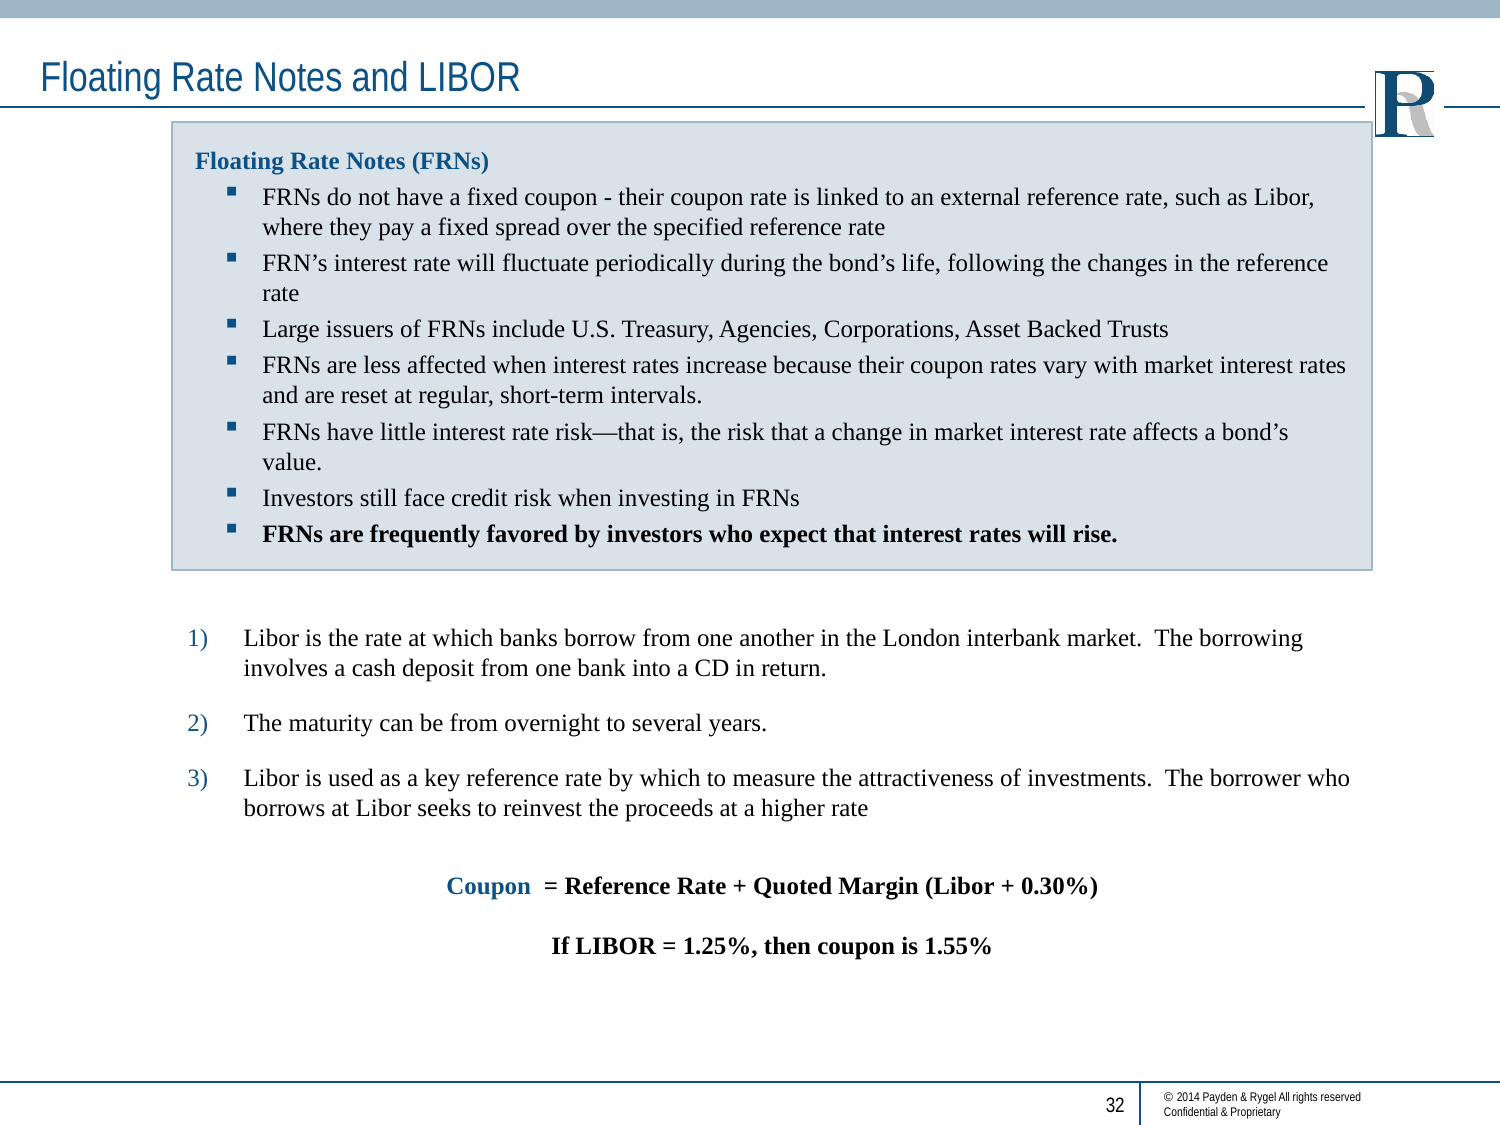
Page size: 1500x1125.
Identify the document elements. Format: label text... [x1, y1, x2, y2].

text_box Coupon = Reference Rate + Quoted Margin (Libor + 0.30%) If LIBOR = 1.25%, then coupon is 1.55% [303, 862, 1242, 967]
slide_number 31 [1074, 1082, 1140, 1125]
title Floating Rate Notes and LIBOR [0, 15, 1349, 108]
picture [1375, 71, 1434, 137]
text_box Floating Rate Notes (FRNs) FRNs do not have a fixed coupon - their coupon rate is linked to an external reference rate, such as Libor, where they pay a fixed spread over the specified reference rate FRN’s interest rate will fluctuate periodically during the bond’s life, following the changes in the reference rate Large issuers of FRNs include U.S. Treasury, Agencies, Corporations, Asset Backed Trusts FRNs are less affected when interest rates increase because their coupon rates vary with market interest rates and are reset at regular, short-term intervals. FRNs have little interest rate risk—that is, the risk that a change in market interest rate affects a bond’s value. Investors still face credit risk when investing in FRNs FRNs are frequently favored by investors who expect that interest rates will rise. [172, 121, 1373, 570]
text_box Libor is the rate at which banks borrow from one another in the London interbank market. The borrowing involves a cash deposit from one bank into a CD in return. The maturity can be from overnight to several years. Libor is used as a key reference rate by which to measure the attractiveness of investments. The borrower who borrows at Libor seeks to reinvest the proceeds at a higher rate [172, 614, 1373, 829]
